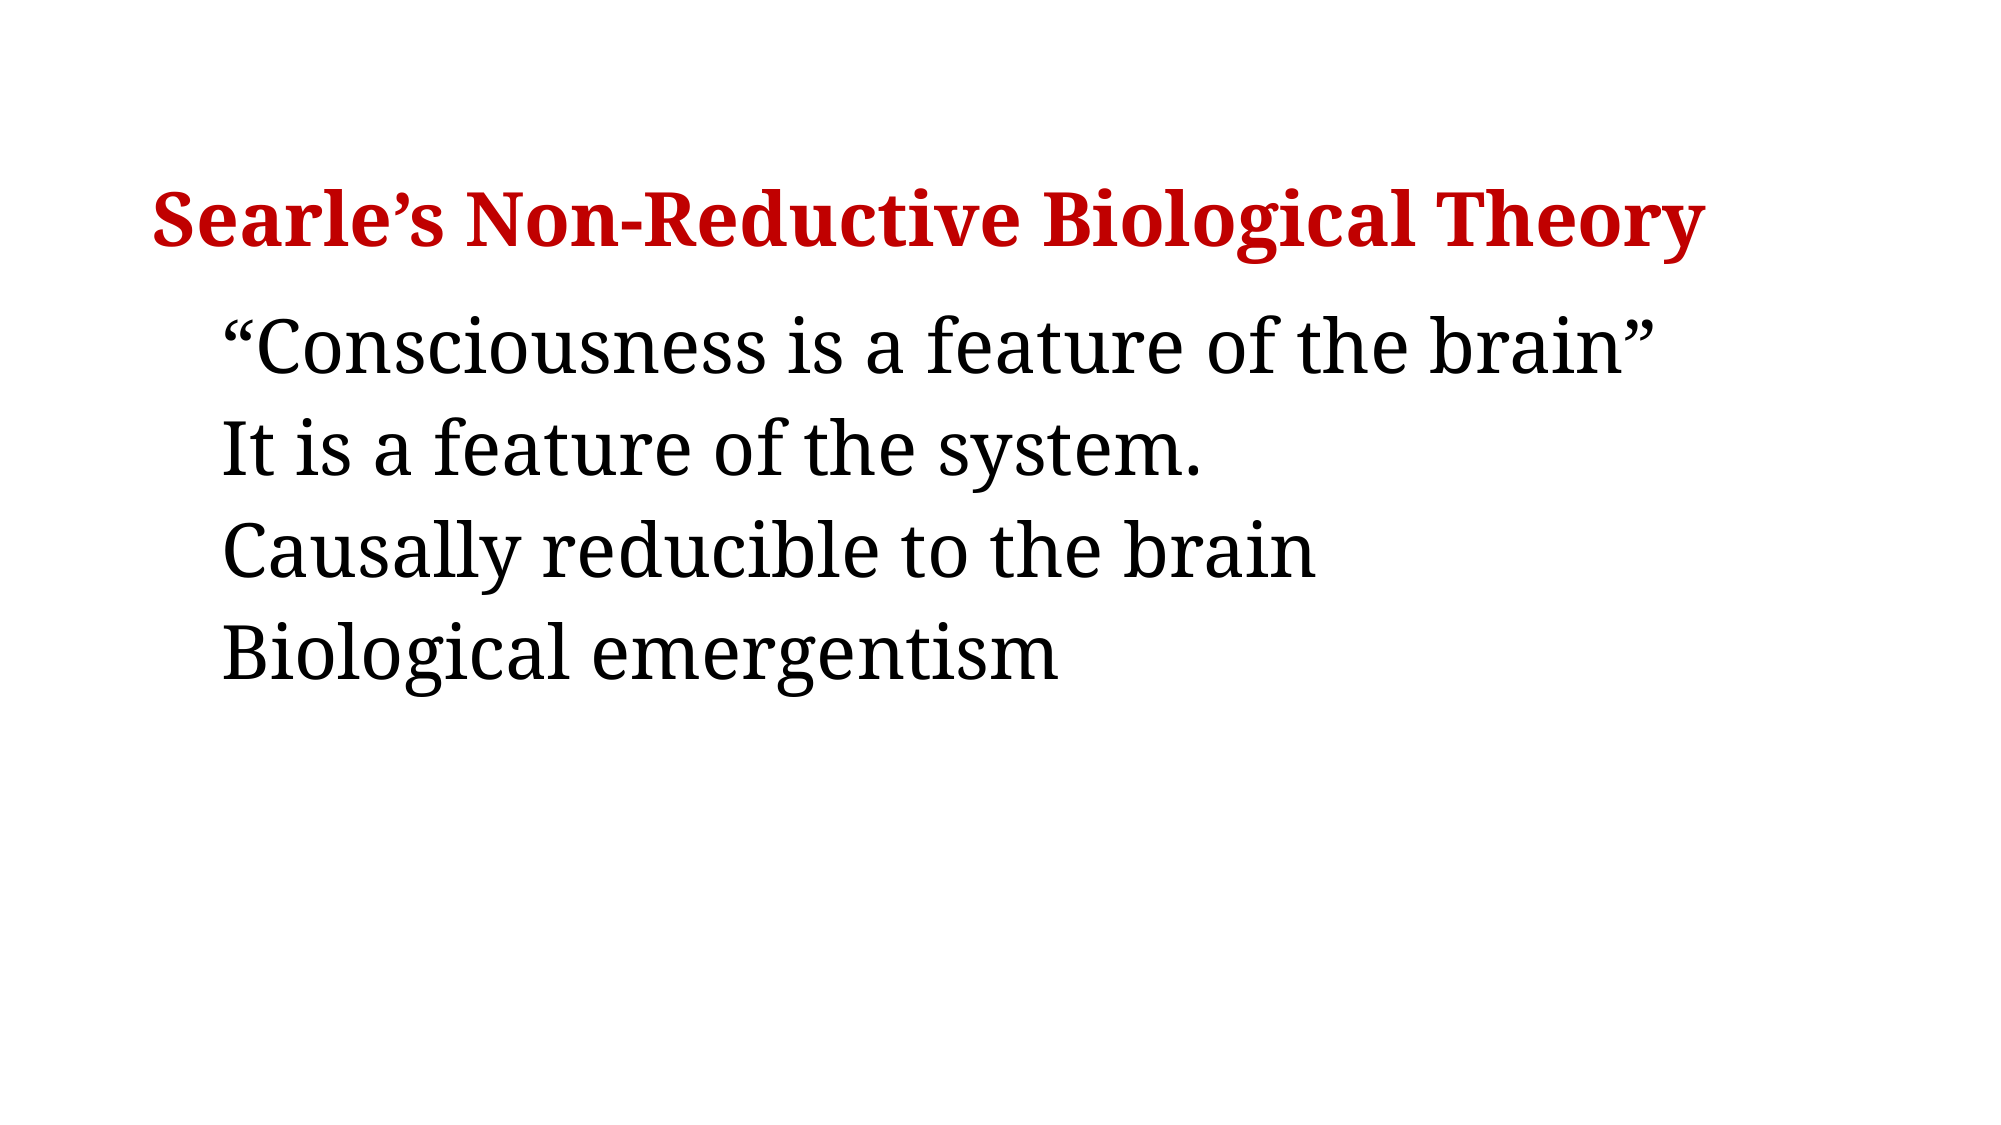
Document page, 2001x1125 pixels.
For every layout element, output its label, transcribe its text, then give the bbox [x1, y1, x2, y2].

list “Consciousness is a feature of the brain” It is a feature of the system. Causally reducible to the brain Biological emergentism [206, 301, 1932, 1016]
title Searle’s Non-Reductive Biological Theory [137, 114, 1863, 332]
